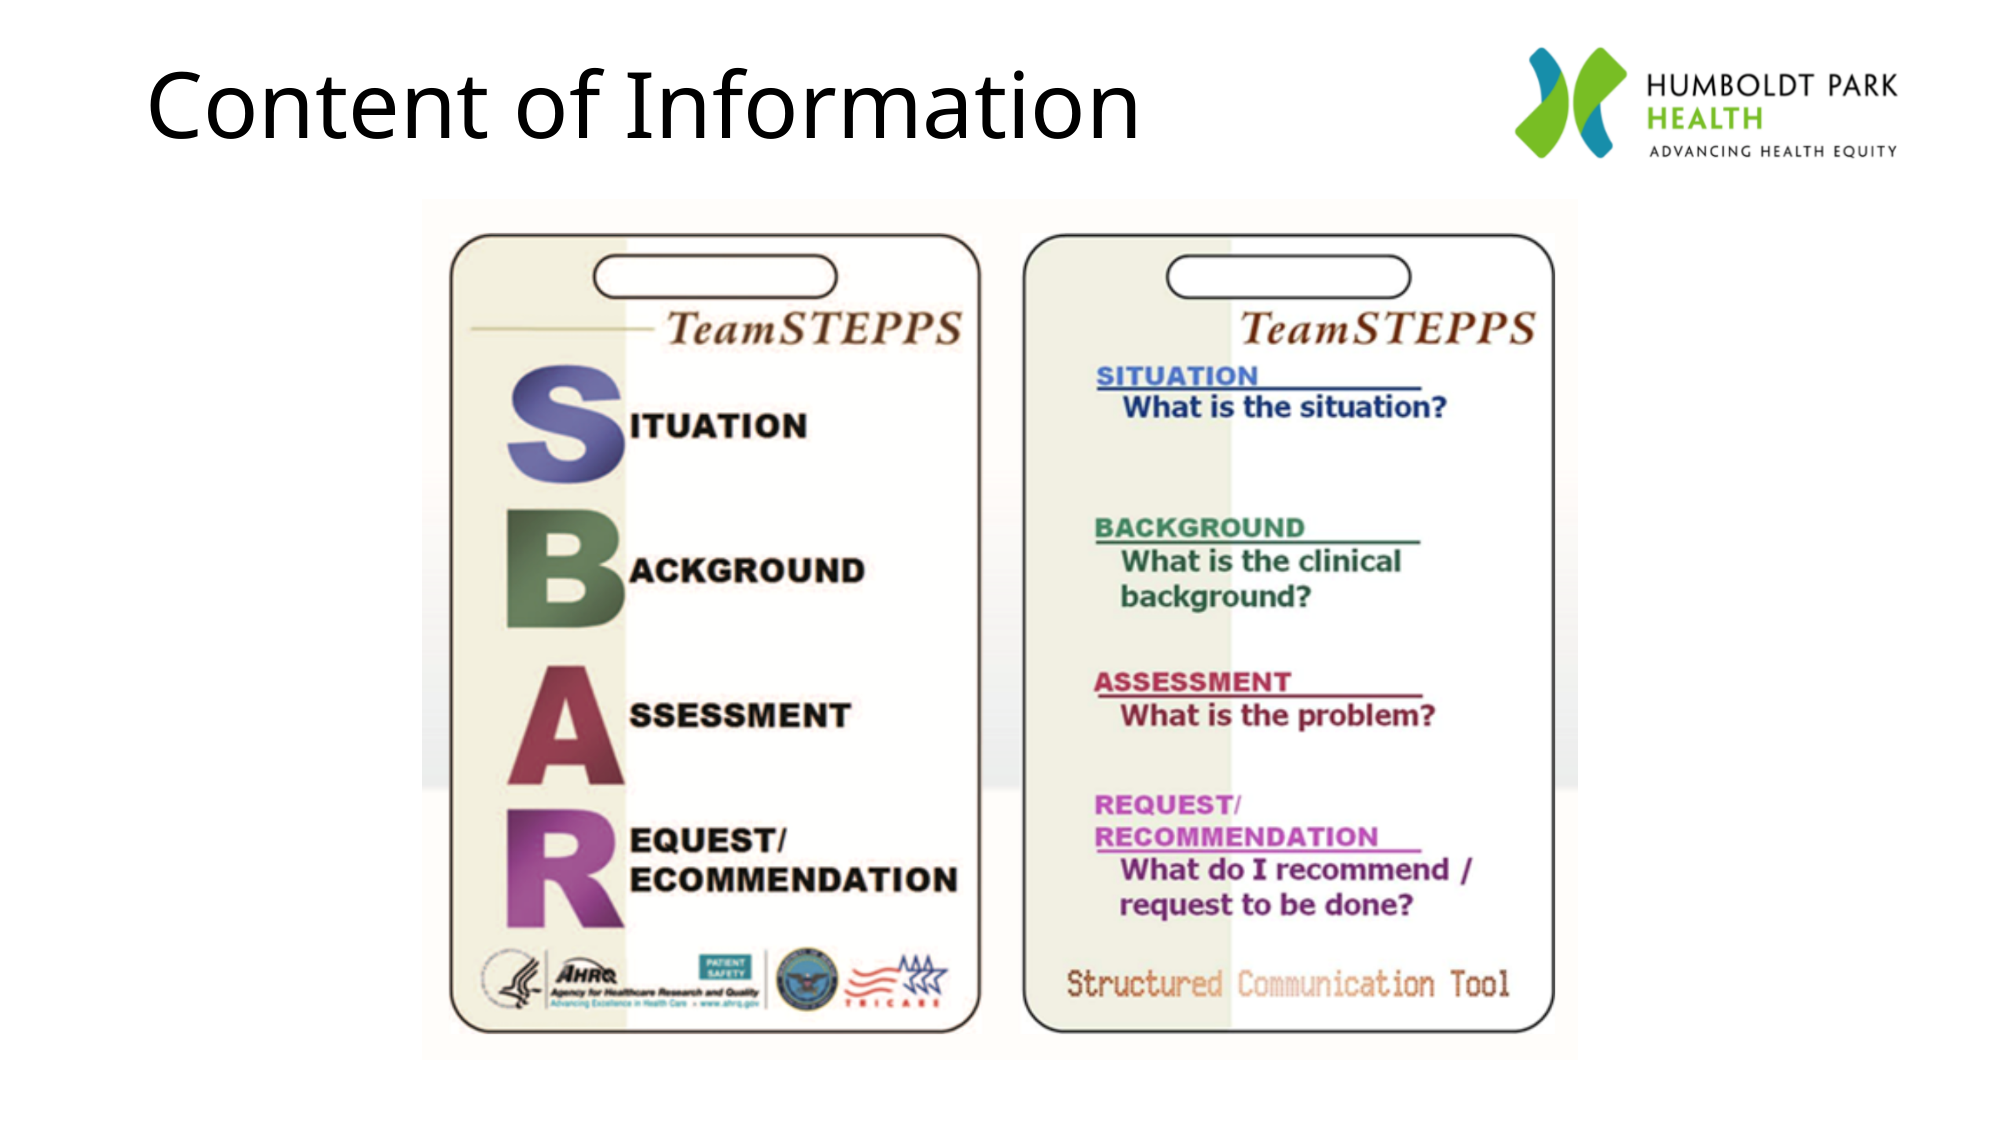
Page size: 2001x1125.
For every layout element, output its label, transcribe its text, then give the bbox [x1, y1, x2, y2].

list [422, 198, 1578, 1060]
title Content of Information [130, 38, 1856, 179]
picture [1484, 32, 1929, 166]
